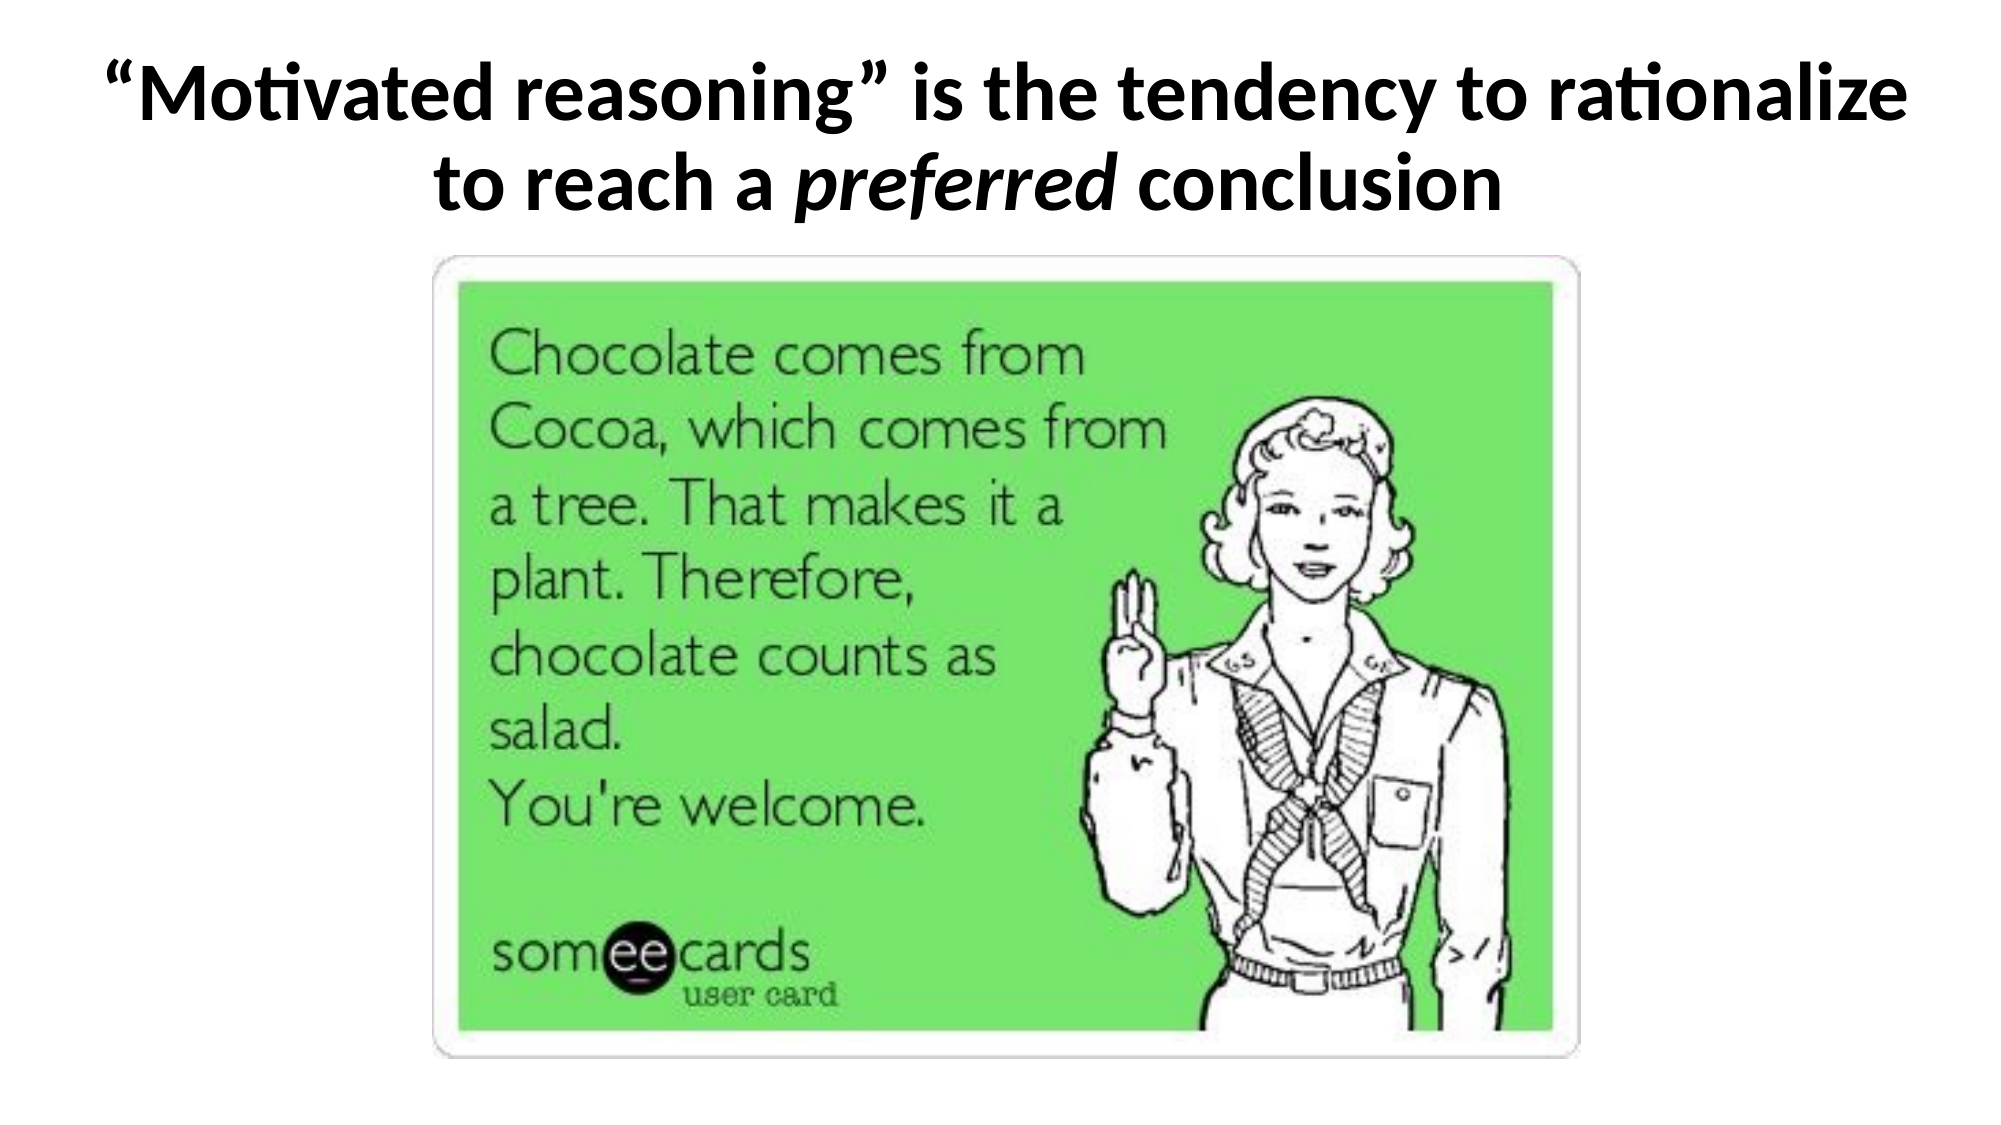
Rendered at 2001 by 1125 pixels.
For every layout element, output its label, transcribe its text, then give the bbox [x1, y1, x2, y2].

title “Motivated reasoning” is the tendency to rationalize to reach a preferred conclusion [54, 38, 1958, 239]
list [432, 255, 1581, 1059]
